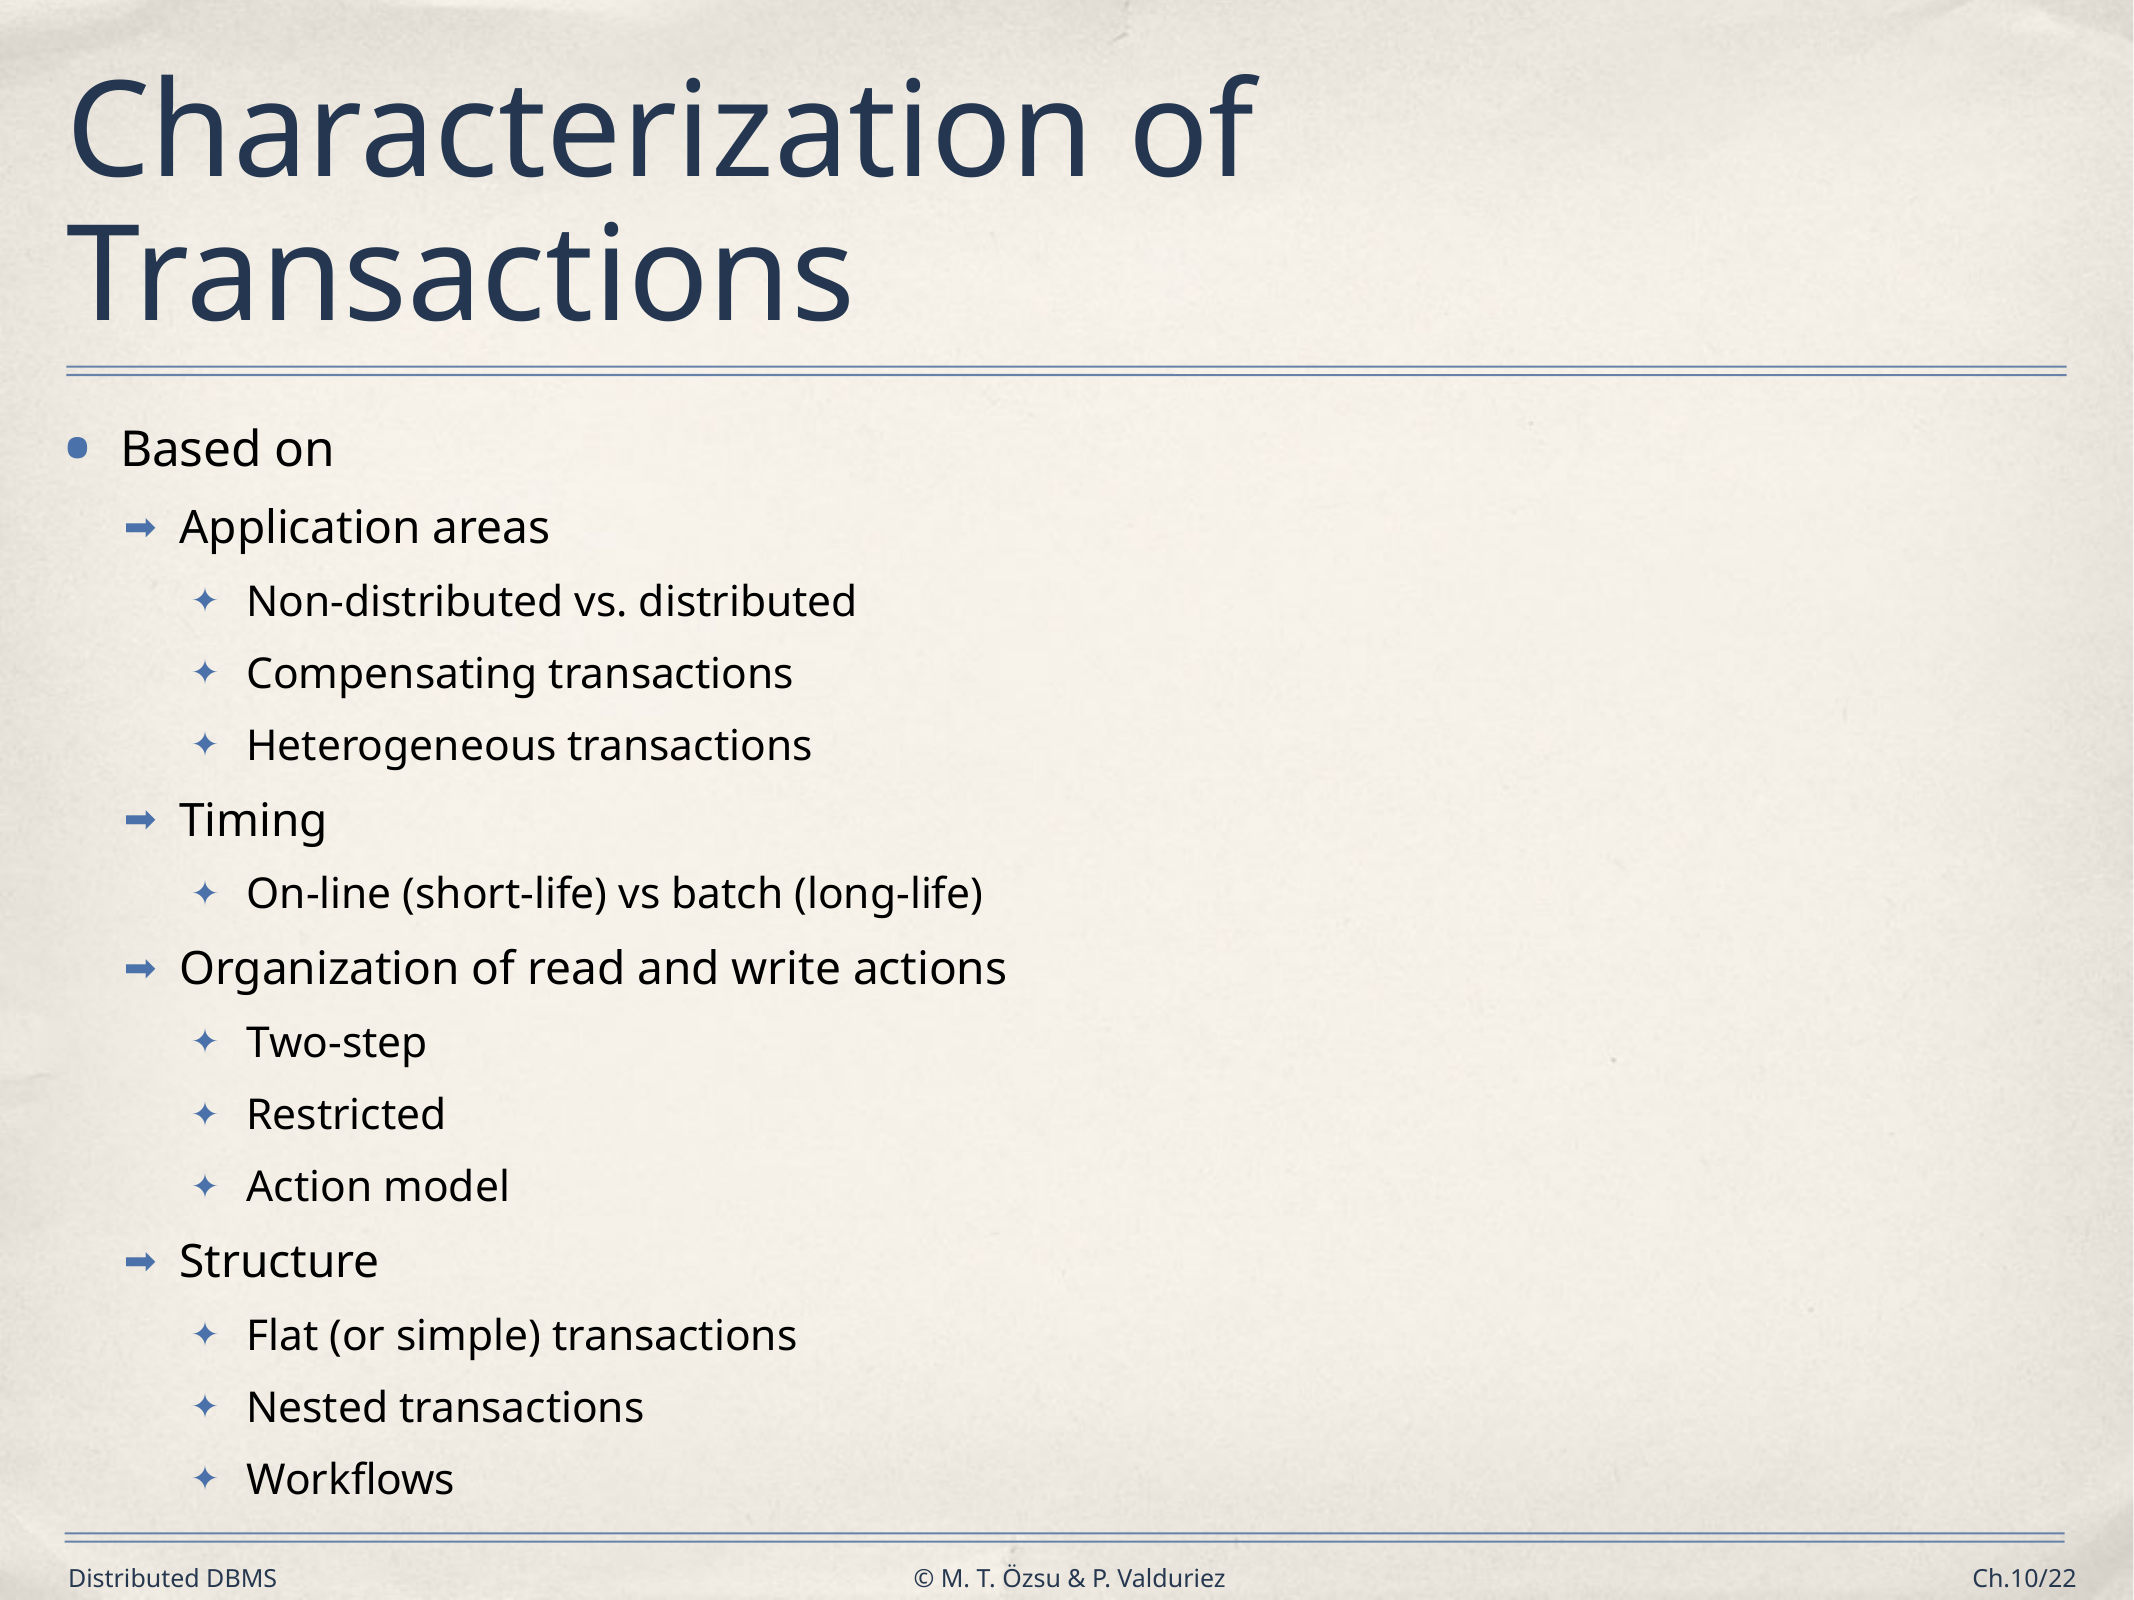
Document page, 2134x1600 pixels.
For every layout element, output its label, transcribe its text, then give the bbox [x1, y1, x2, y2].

text_box [44, 26, 2014, 294]
title Characterization of Transactions [58, 72, 2075, 338]
list Based on Application areas Non-distributed vs. distributed Compensating transactions Heterogeneous transactions Timing On-line (short-life) vs batch (long-life) Organization of read and write actions Two-step Restricted Action model Structure Flat (or simple) transactions Nested transactions Workflows [56, 408, 2073, 1519]
picture [0, 0, 2134, 1600]
